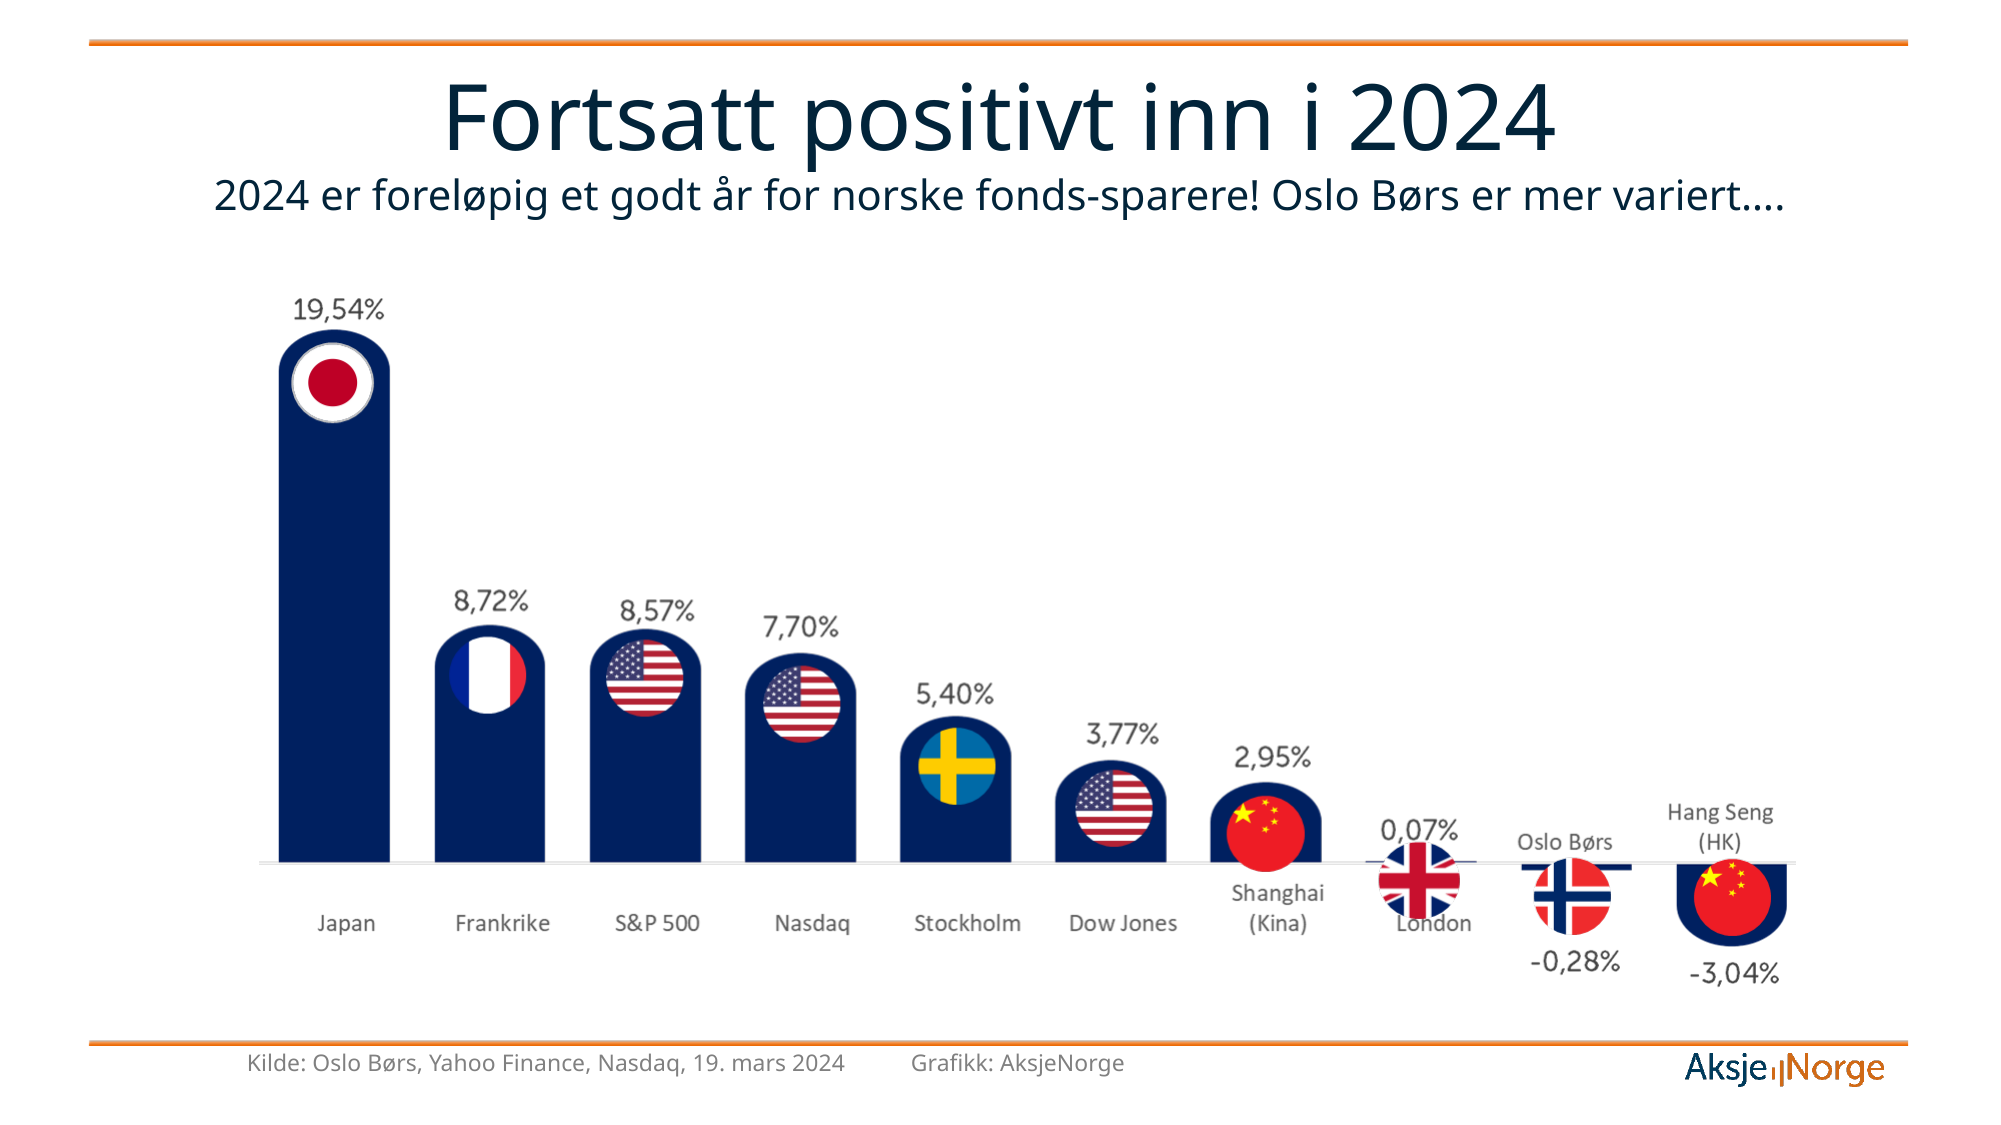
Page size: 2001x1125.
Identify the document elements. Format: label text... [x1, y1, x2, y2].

text_box Kilde: Oslo Børs, Yahoo Finance, Nasdaq, 19. mars 2024 Grafikk: AksjeNorge [232, 1041, 1340, 1084]
picture [259, 276, 1797, 998]
picture [1685, 1053, 1884, 1087]
title Fortsatt positivt inn i 2024 2024 er foreløpig et godt år for norske fonds-sparere! Oslo Børs er mer variert…. [99, 45, 1900, 233]
